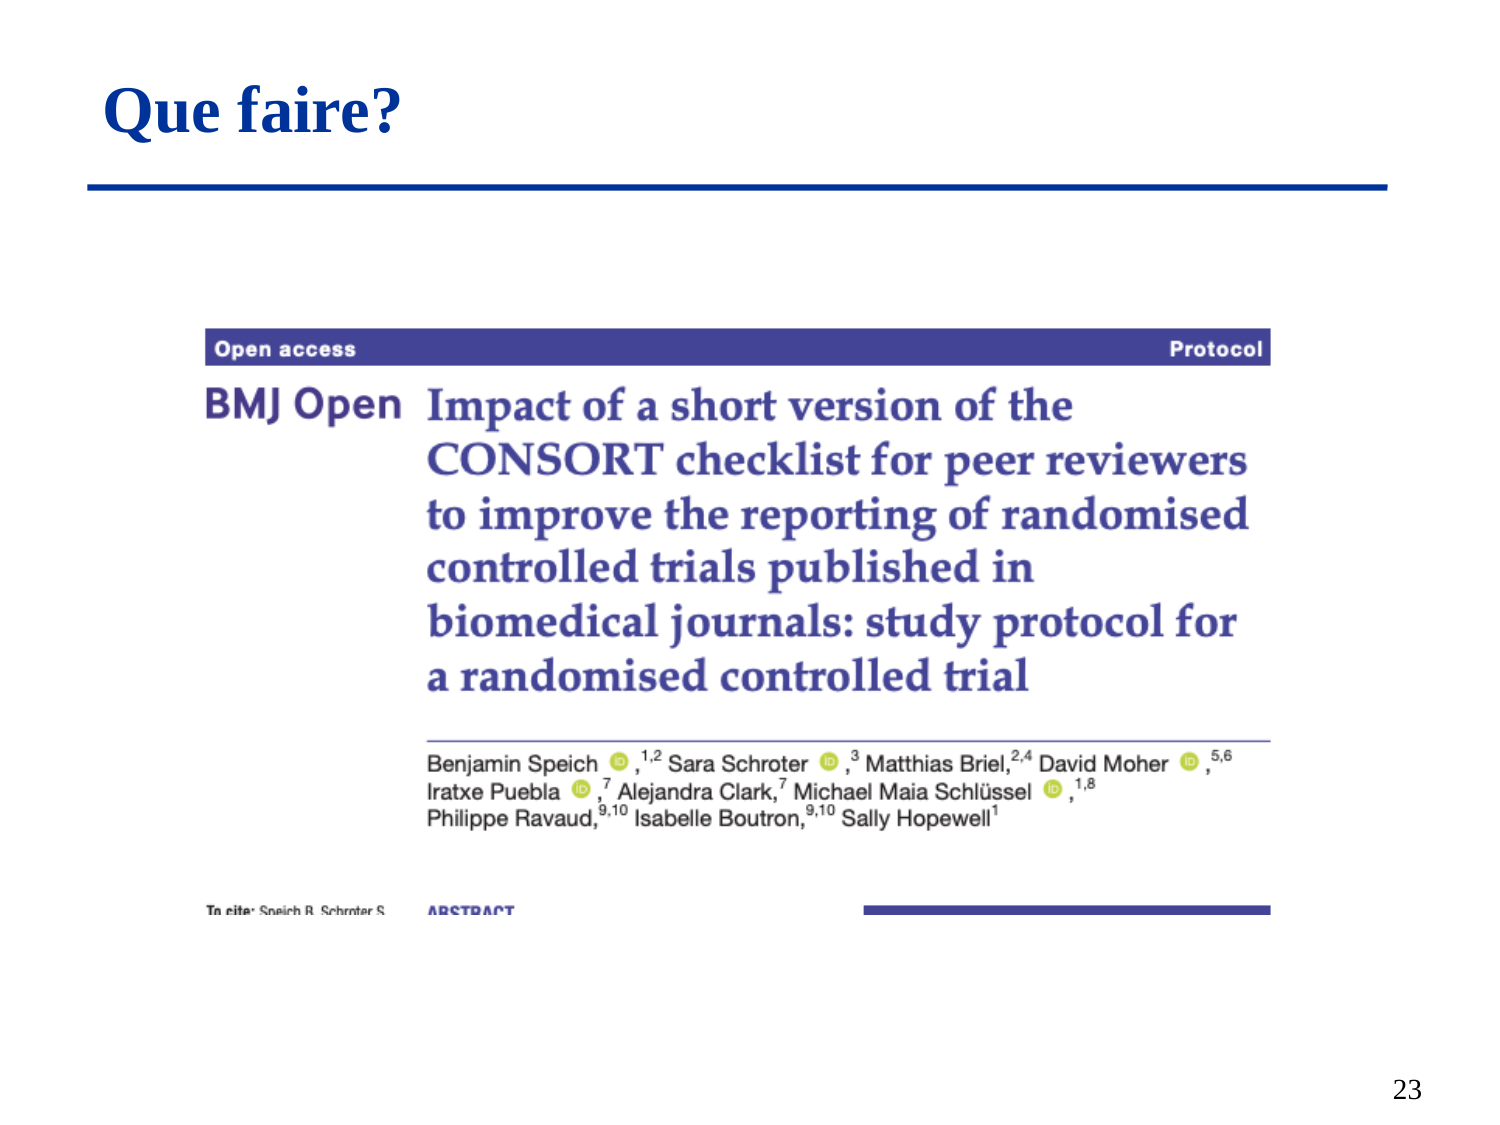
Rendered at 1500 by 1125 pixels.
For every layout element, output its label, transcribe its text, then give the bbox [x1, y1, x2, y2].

picture [148, 310, 1288, 915]
slide_number 23 [1124, 1062, 1438, 1101]
title Que faire? [87, 24, 1288, 188]
